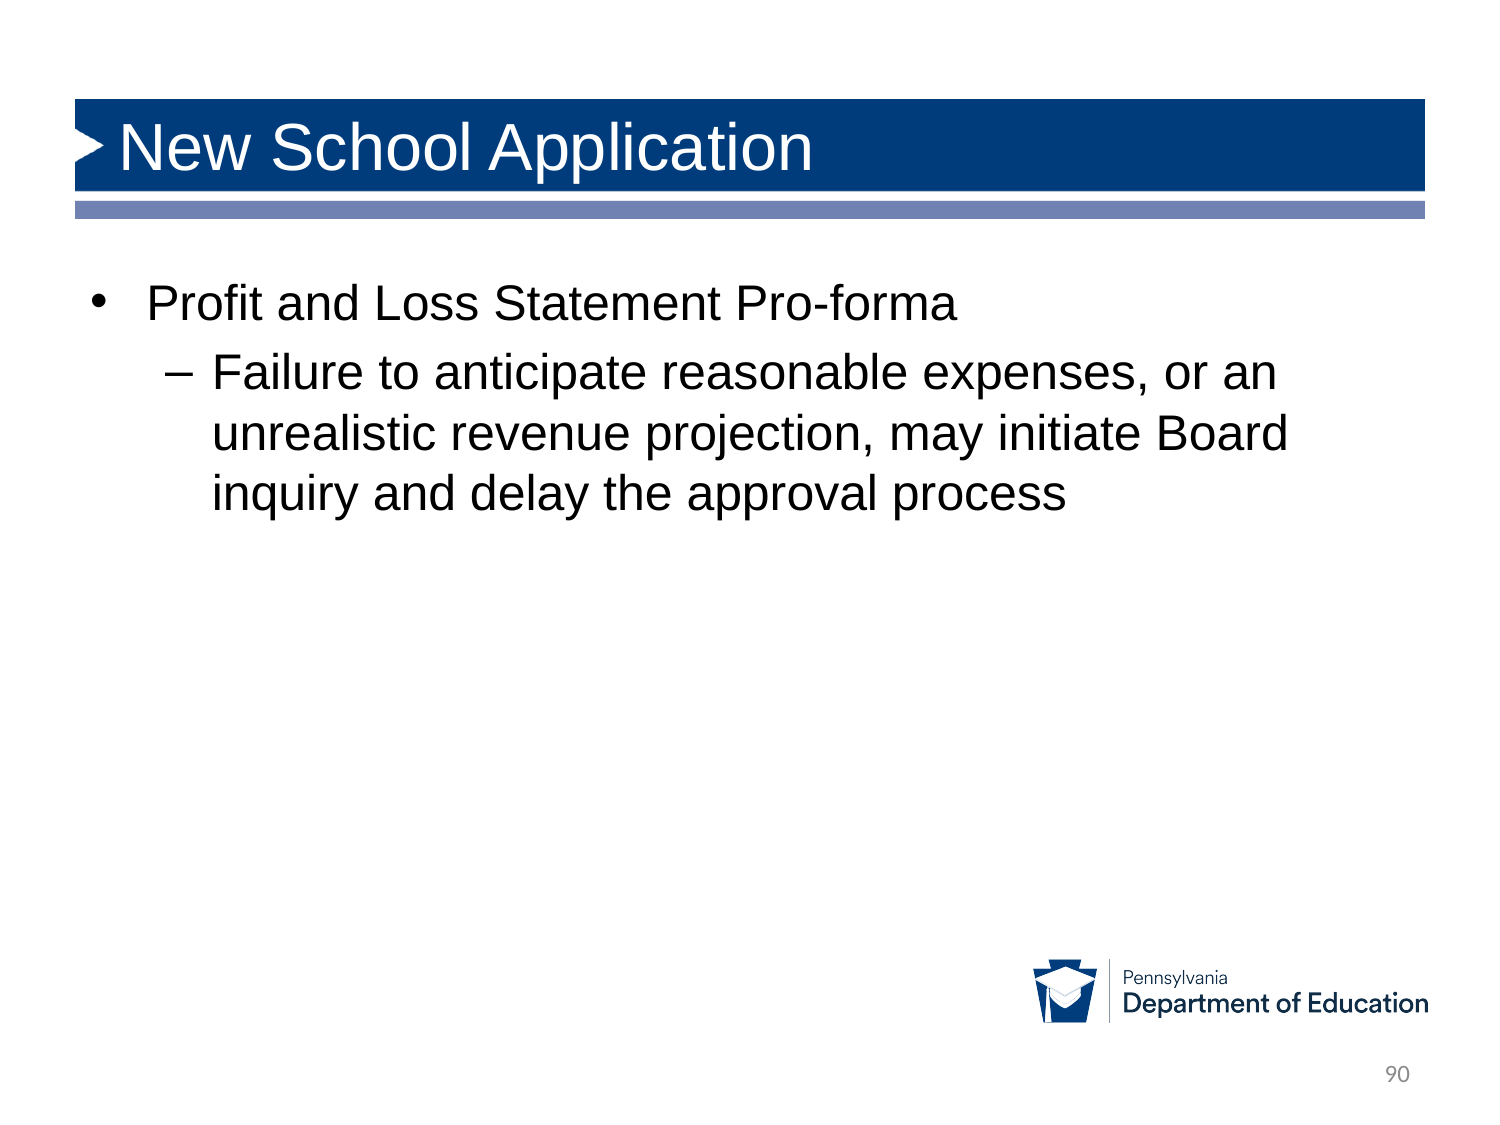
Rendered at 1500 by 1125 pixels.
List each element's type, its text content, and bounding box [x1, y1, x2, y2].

title New School Application [75, 50, 1425, 238]
picture [1033, 959, 1428, 1023]
list Profit and Loss Statement Pro-forma Failure to anticipate reasonable expenses, or an unrealistic revenue projection, may initiate Board inquiry and delay the approval process [75, 262, 1425, 1005]
slide_number 90 [1074, 1042, 1425, 1103]
